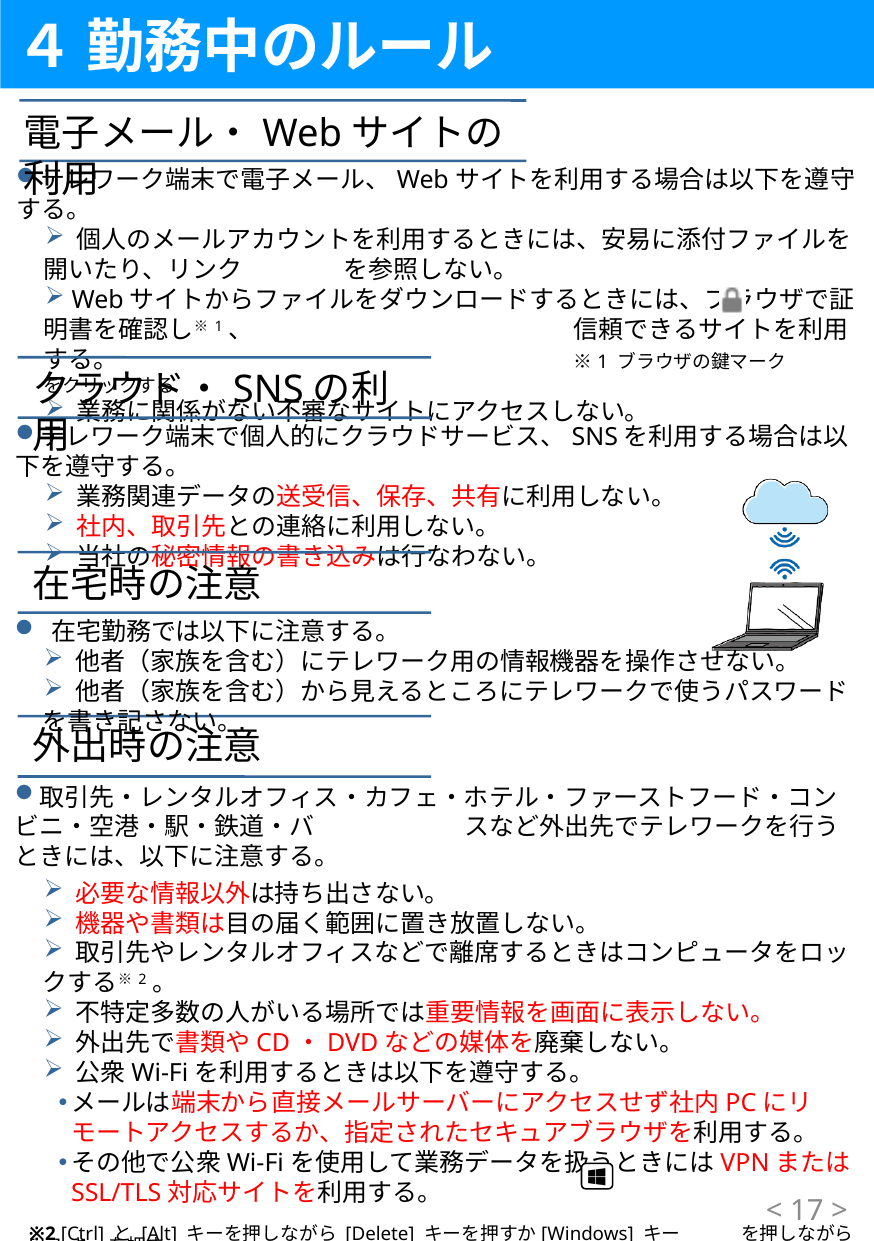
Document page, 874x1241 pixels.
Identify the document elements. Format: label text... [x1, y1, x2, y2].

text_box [17, 357, 432, 419]
picture [719, 286, 746, 319]
text_box テレワーク端末で個人的にクラウドサービス、SNSを利用する場合は以下を遵守する。 業務関連データの送受信、保存、共有に利用しない。 社内、取引先との連絡に利用しない。 当社の秘密情報の書き込みは行なわない。 [0, 413, 874, 578]
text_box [17, 552, 432, 614]
text_box 在宅勤務では以下に注意する。 他者（家族を含む）にテレワーク用の情報機器を操作させない。 他者（家族を含む）から見えるところにテレワークで使うパスワードを書き記さない。 [0, 608, 874, 743]
text_box ４ 勤務中のルール [0, 0, 874, 89]
slide_number < 16 > [745, 1181, 869, 1241]
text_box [17, 100, 527, 163]
text_box テレワーク端末で電子メール、Webサイトを利用する場合は以下を遵守する。 個人のメールアカウントを利用するときには、安易に添付ファイルを開いたり、リンク を参照しない。 Webサイトからファイルをダウンロードするときには、ブラウザで証明書を確認し※1、 信頼できるサイトを利用する。 ※1 ブラウザの鍵マーク をクリックする 業務に関係がない不審なサイトにアクセスしない。 [1, 156, 874, 413]
picture [691, 473, 873, 656]
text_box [581, 1163, 613, 1189]
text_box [17, 714, 432, 777]
text_box 取引先・レンタルオフィス・カフェ・ホテル・ファーストフード・コンビニ・空港・駅・鉄道・バ スなど外出先でテレワークを行うときには、以下に注意する。 必要な情報以外は持ち出さない。 機器や書類は目の届く範囲に置き放置しない。 取引先やレンタルオフィスなどで離席するときはコンピュータをロックする※2。 不特定多数の人がいる場所では重要情報を画面に表示しない。 外出先で書類やCD・DVDなどの媒体を廃棄しない。 公衆Wi-Fiを利用するときは以下を遵守する。 メールは端末から直接メールサーバーにアクセスせず社内PCにリモートアクセスするか、指定されたセキュアブラウザを利用する。 その他で公衆Wi-Fiを使用して業務データを扱うときにはVPNまたはSSL/TLS対応サイトを利用する。 ※2 [Ctrl] と [Alt] キーを押しながら [Delete] キーを押すか[Windows] キー を押しながら [ L ] キーを押す [0, 773, 874, 1241]
